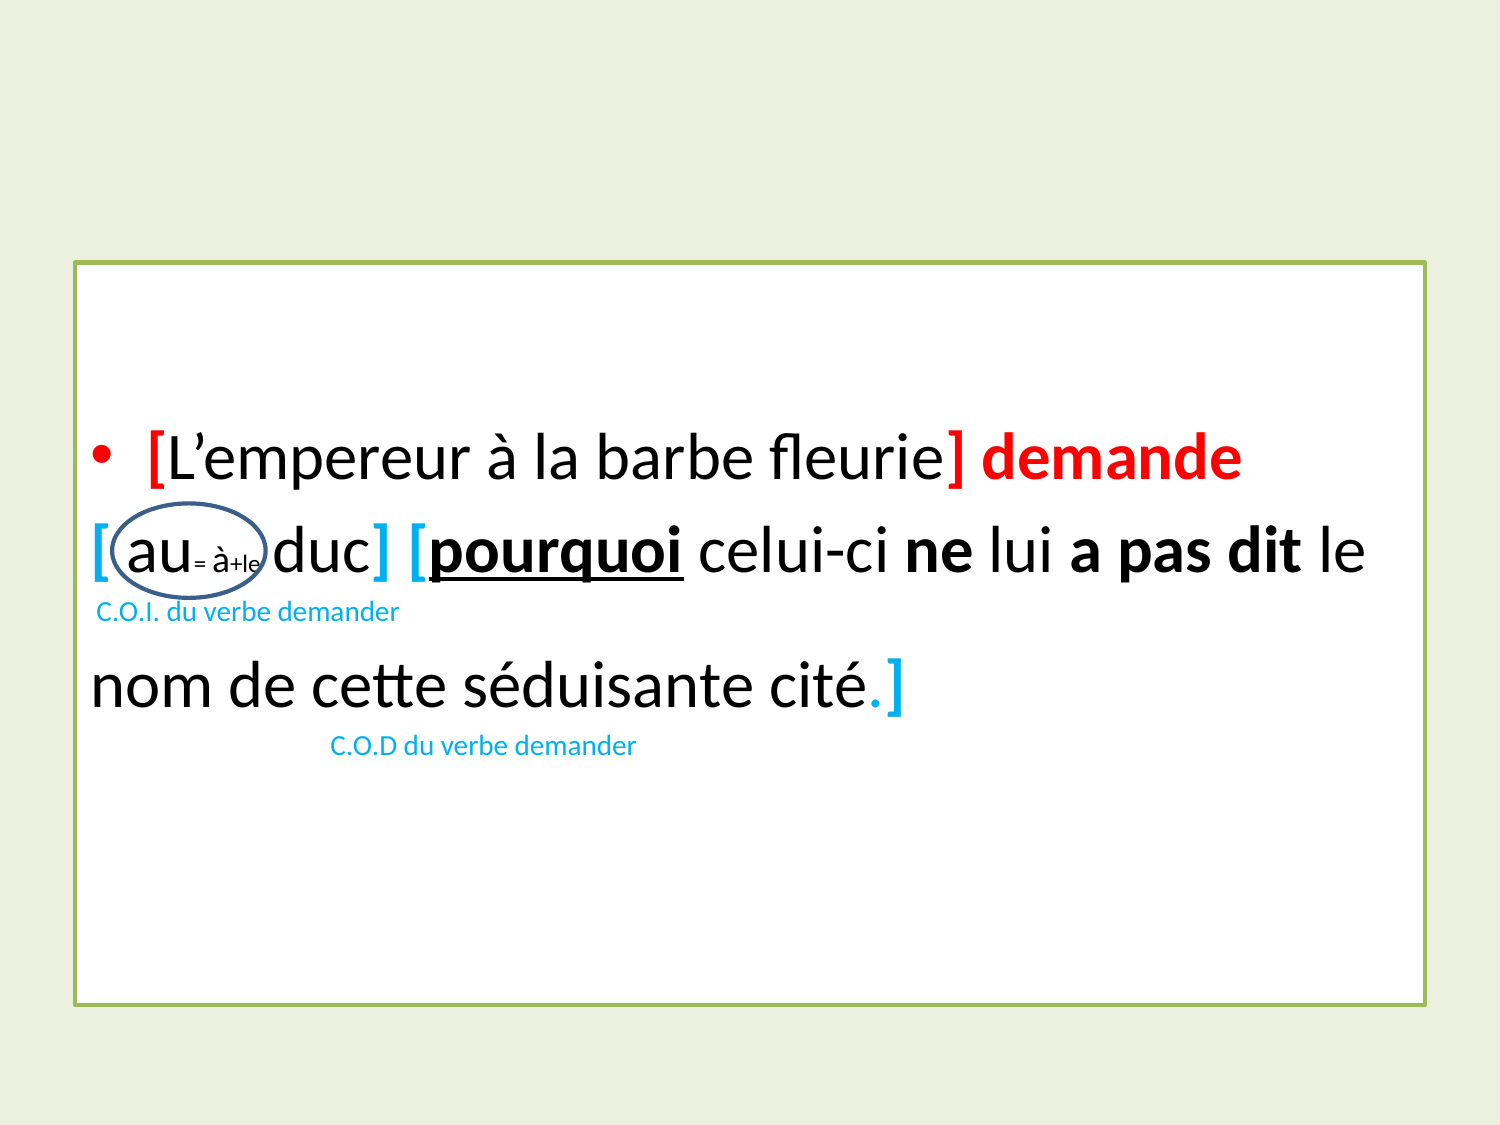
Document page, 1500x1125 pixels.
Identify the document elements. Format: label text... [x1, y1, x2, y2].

text_box [109, 501, 268, 600]
list [L’empereur à la barbe fleurie] demande [ au= à+le duc] [pourquoi celui-ci ne lui a pas dit le C.O.I. du verbe demander nom de cette séduisante cité.] C.O.D du verbe demander [73, 260, 1427, 1007]
